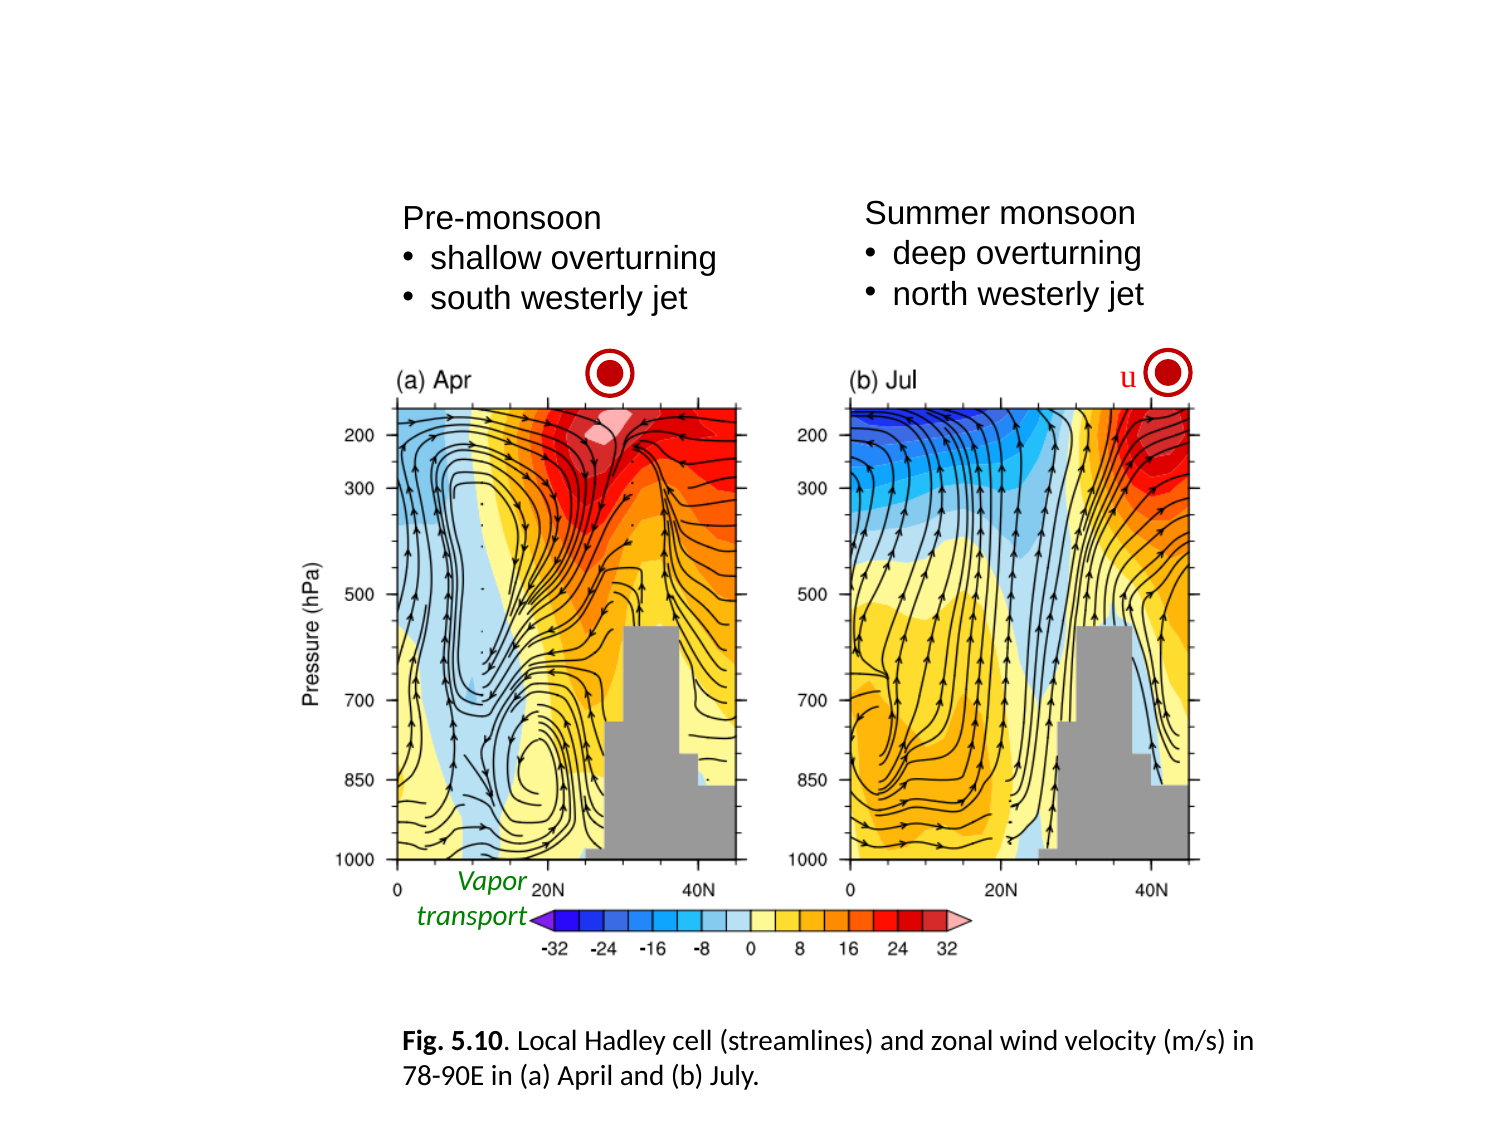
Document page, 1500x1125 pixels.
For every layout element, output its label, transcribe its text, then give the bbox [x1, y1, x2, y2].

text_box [1145, 349, 1191, 396]
text_box Summer monsoon deep overturning north westerly jet [849, 184, 1213, 319]
text_box Pre-monsoon shallow overturning south westerly jet [387, 188, 750, 324]
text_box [587, 350, 633, 396]
picture [298, 350, 1202, 965]
text_box Fig. 5.10. Local Hadley cell (streamlines) and zonal wind velocity (m/s) in 78-90E in (a) April and (b) July. [387, 1014, 1309, 1099]
